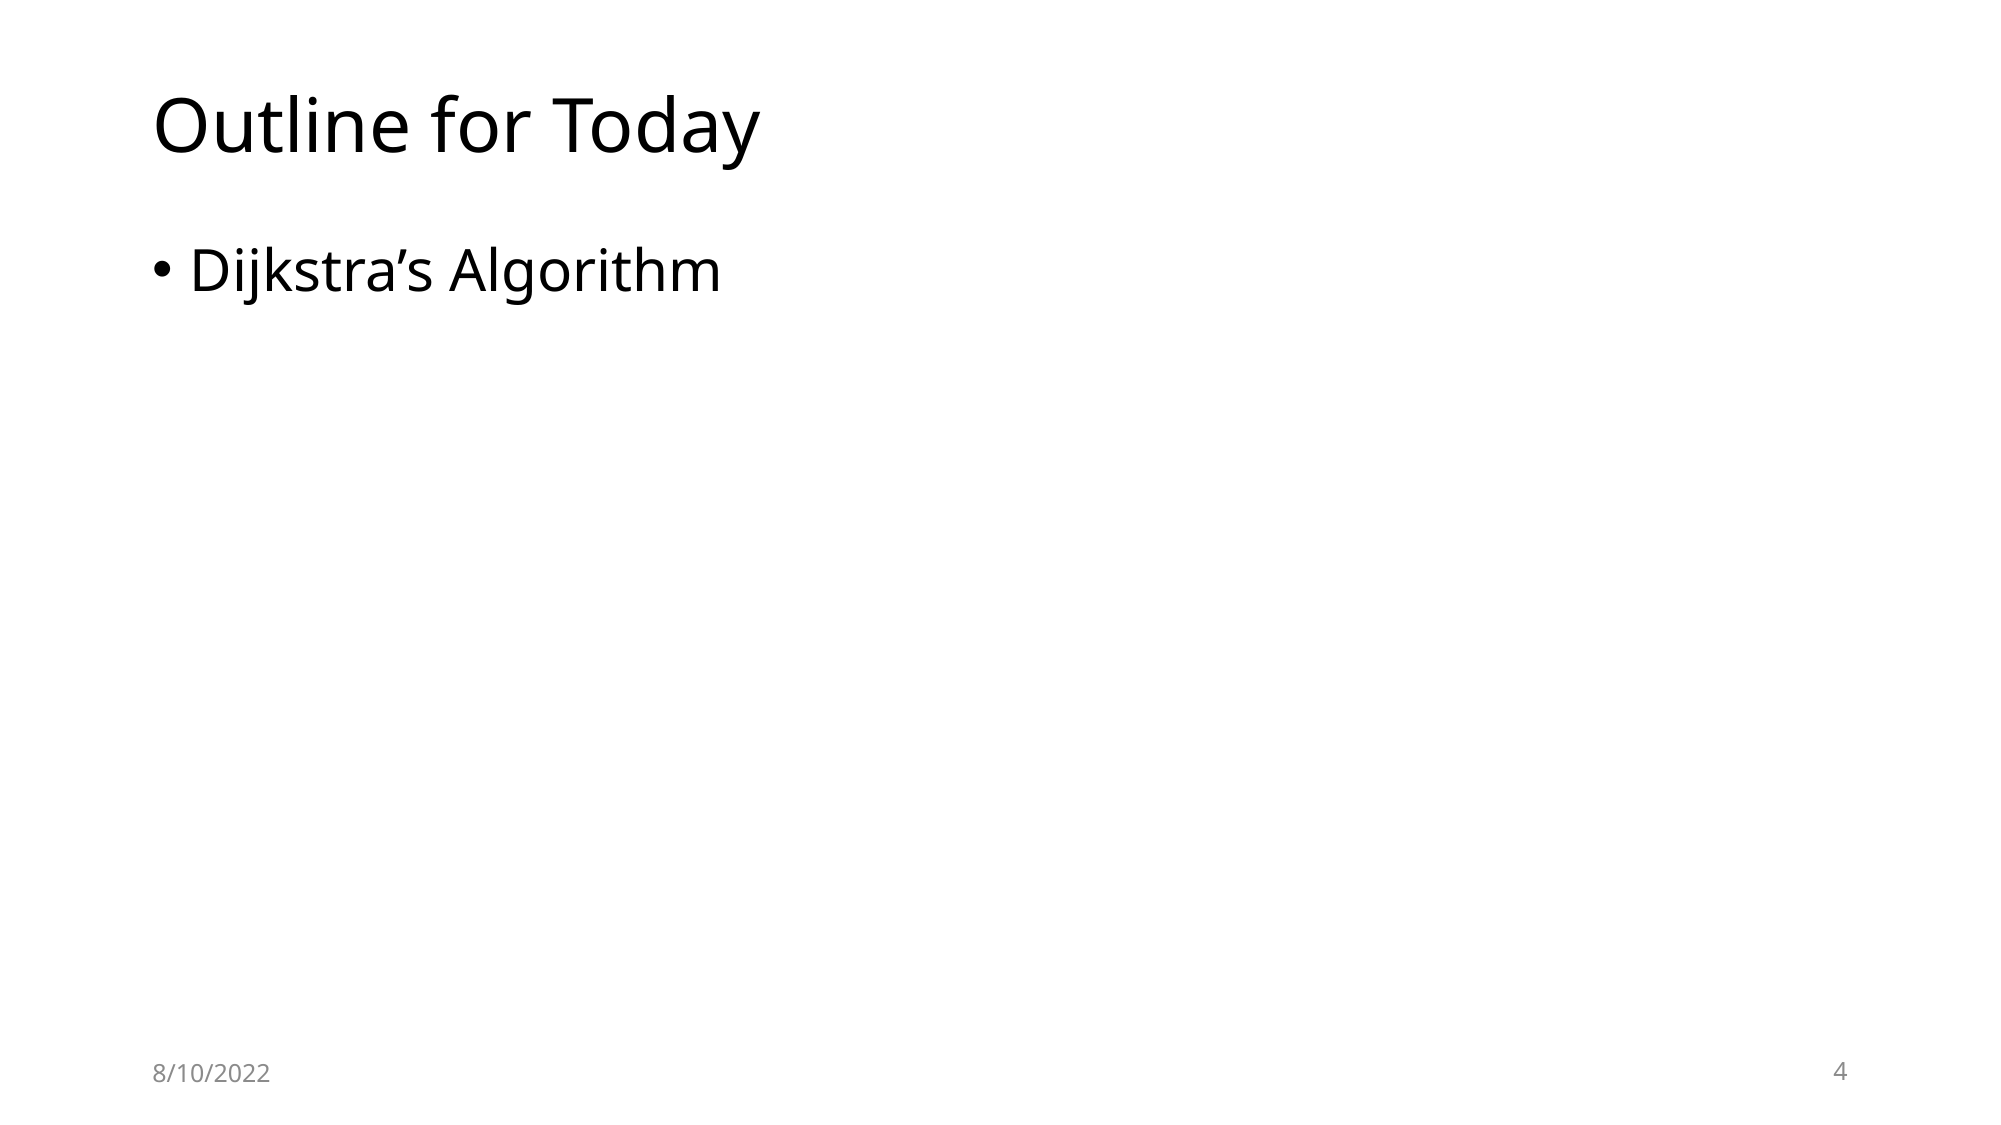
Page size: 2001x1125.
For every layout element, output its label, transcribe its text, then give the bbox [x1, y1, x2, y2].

list Dijkstra’s Algorithm [137, 233, 1863, 1014]
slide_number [137, 1042, 588, 1103]
slide_number 4 [1412, 1042, 1863, 1103]
title Outline for Today [137, 59, 1863, 198]
